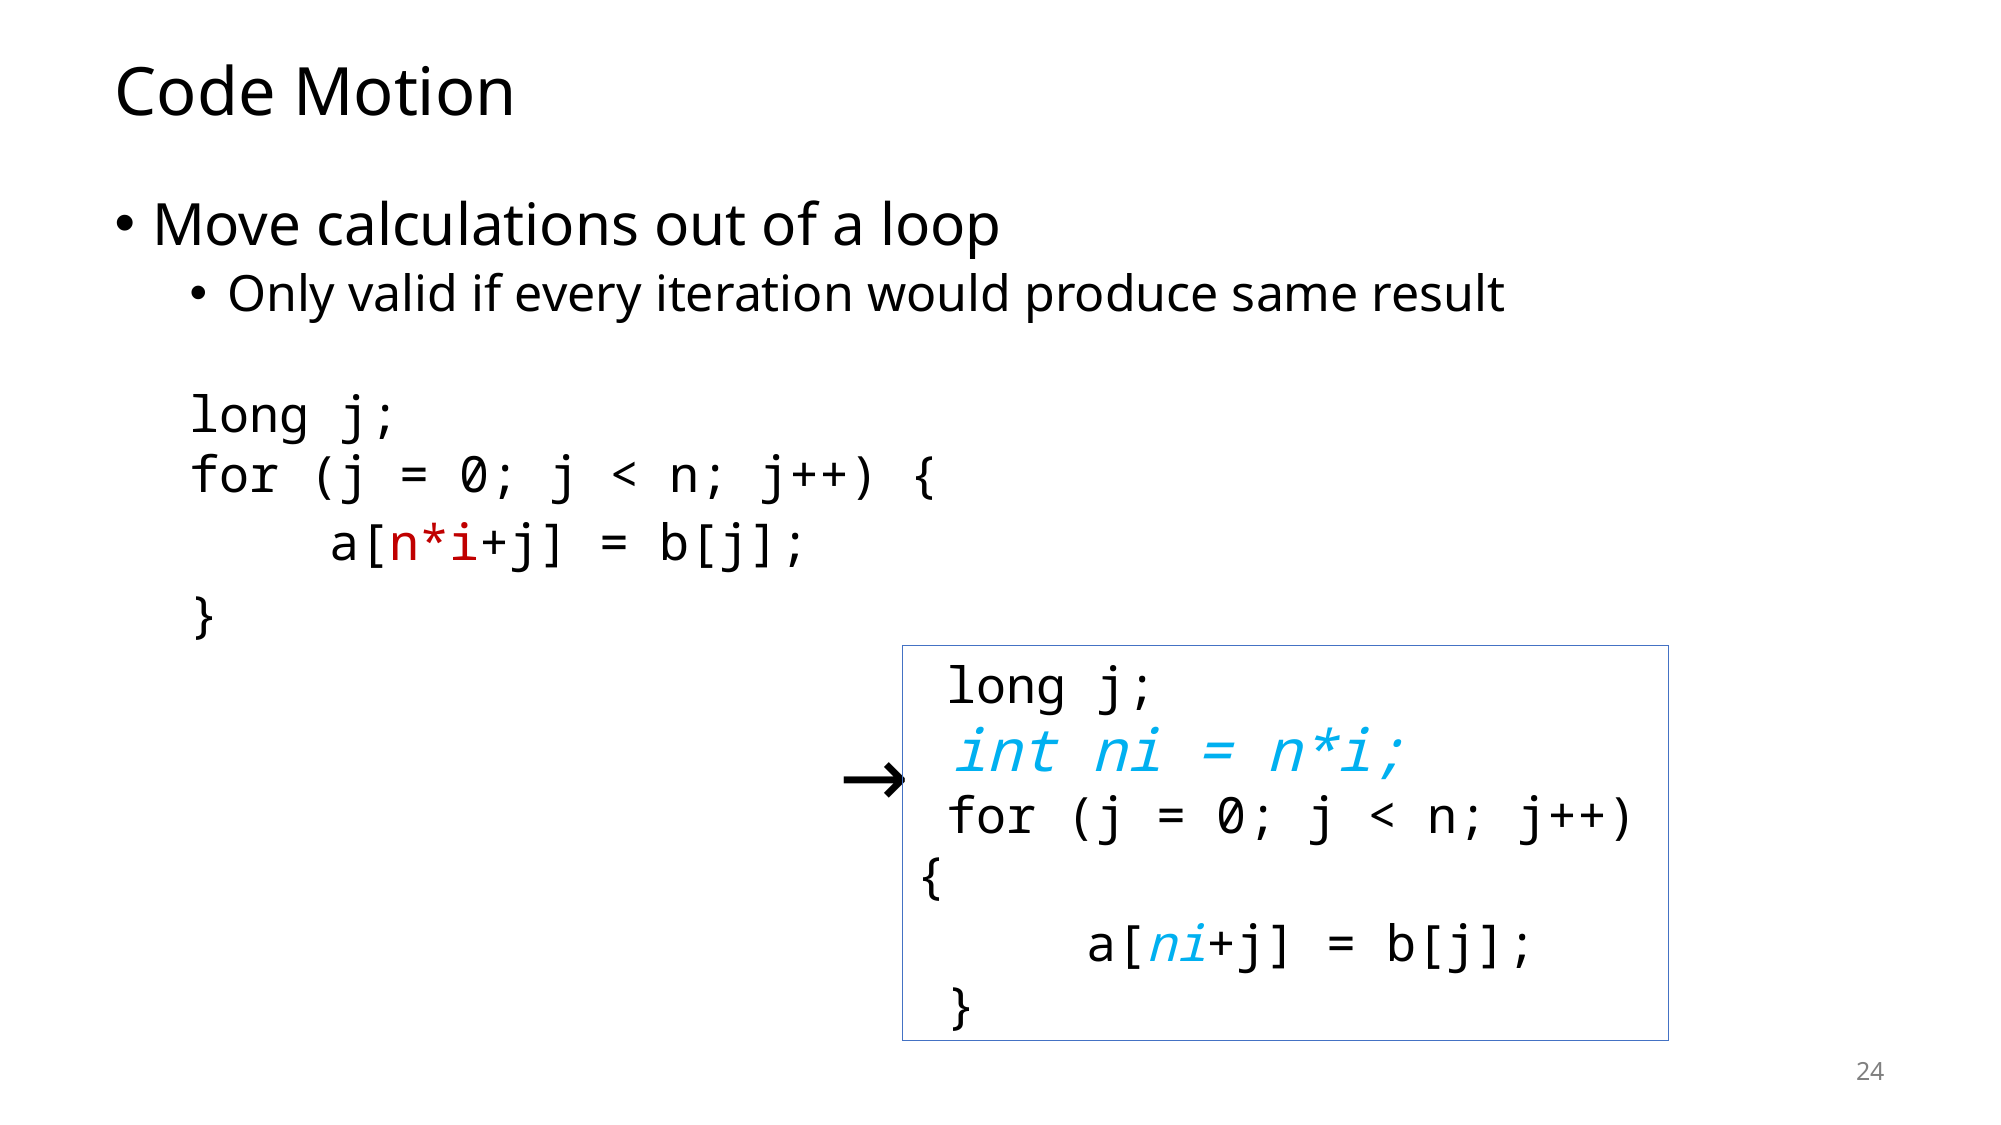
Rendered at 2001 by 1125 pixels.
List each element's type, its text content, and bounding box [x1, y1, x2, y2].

slide_number 24 [1749, 1042, 1900, 1103]
title Code Motion [99, 37, 1900, 150]
list Move calculations out of a loop Only valid if every iteration would produce same result long j; for (j = 0; j < n; j++) { a[n*i+j] = b[j]; } → [99, 187, 1900, 1013]
text_box long j; int ni = n*i; for (j = 0; j < n; j++) { a[ni+j] = b[j]; } [902, 645, 1669, 1041]
